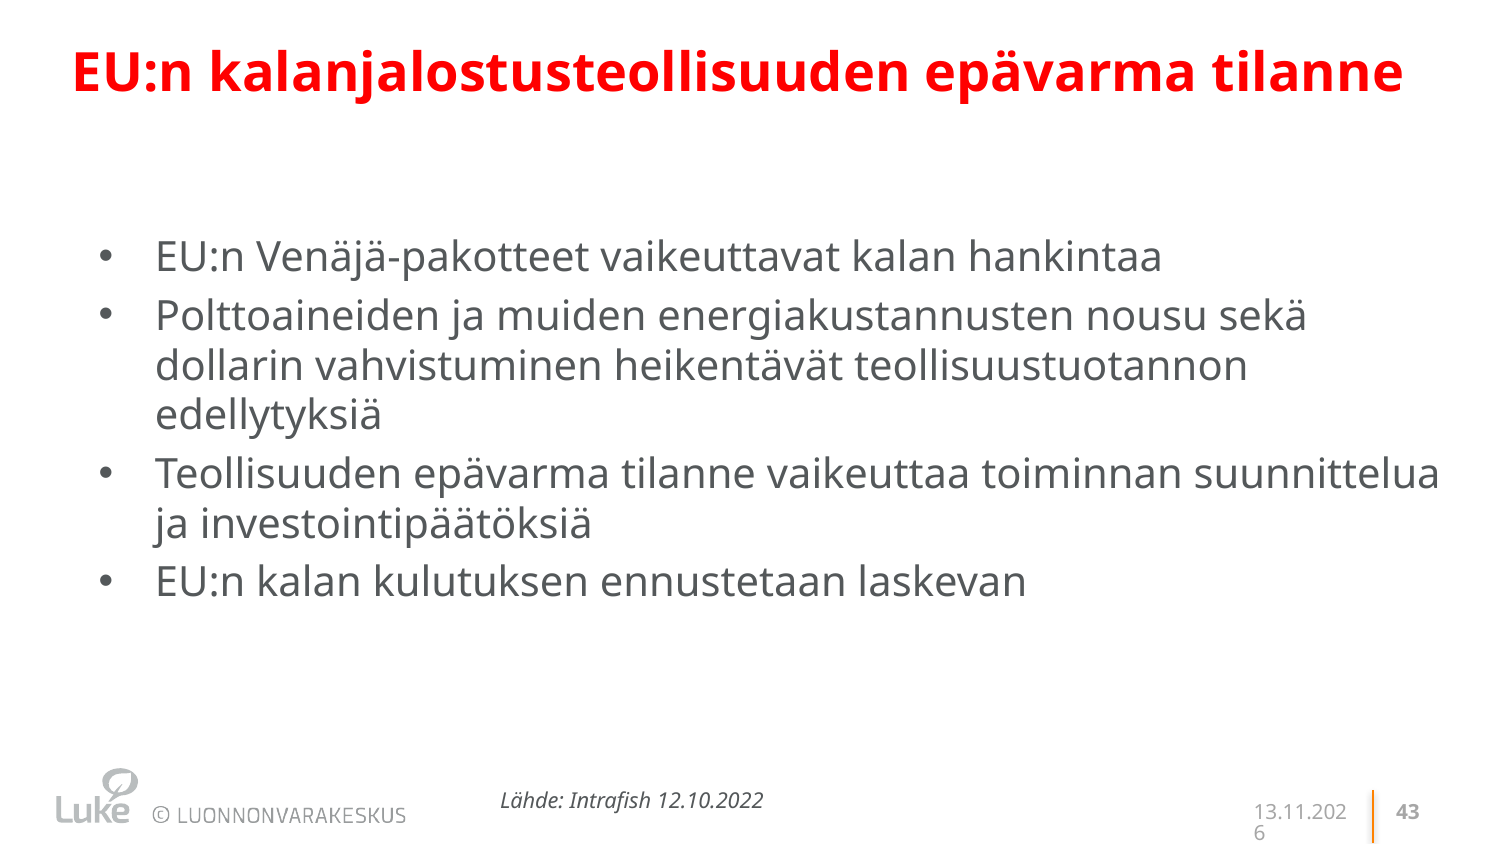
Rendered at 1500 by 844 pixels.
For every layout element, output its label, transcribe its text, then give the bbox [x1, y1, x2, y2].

title EU:n kalanjalostusteollisuuden epävarma tilanne [57, 0, 1443, 141]
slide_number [1238, 794, 1370, 828]
list EU:n Venäjä-pakotteet vaikeuttavat kalan hankintaa Polttoaineiden ja muiden energiakustannusten nousu sekä dollarin vahvistuminen heikentävät teollisuustuotannon edellytyksiä Teollisuuden epävarma tilanne vaikeuttaa toiminnan suunnittelua ja investointipäätöksiä EU:n kalan kulutuksen ennustetaan laskevan [83, 222, 1479, 760]
picture [151, 800, 408, 829]
text_box Lähde: Intrafish 12.10.2022 [485, 779, 780, 821]
